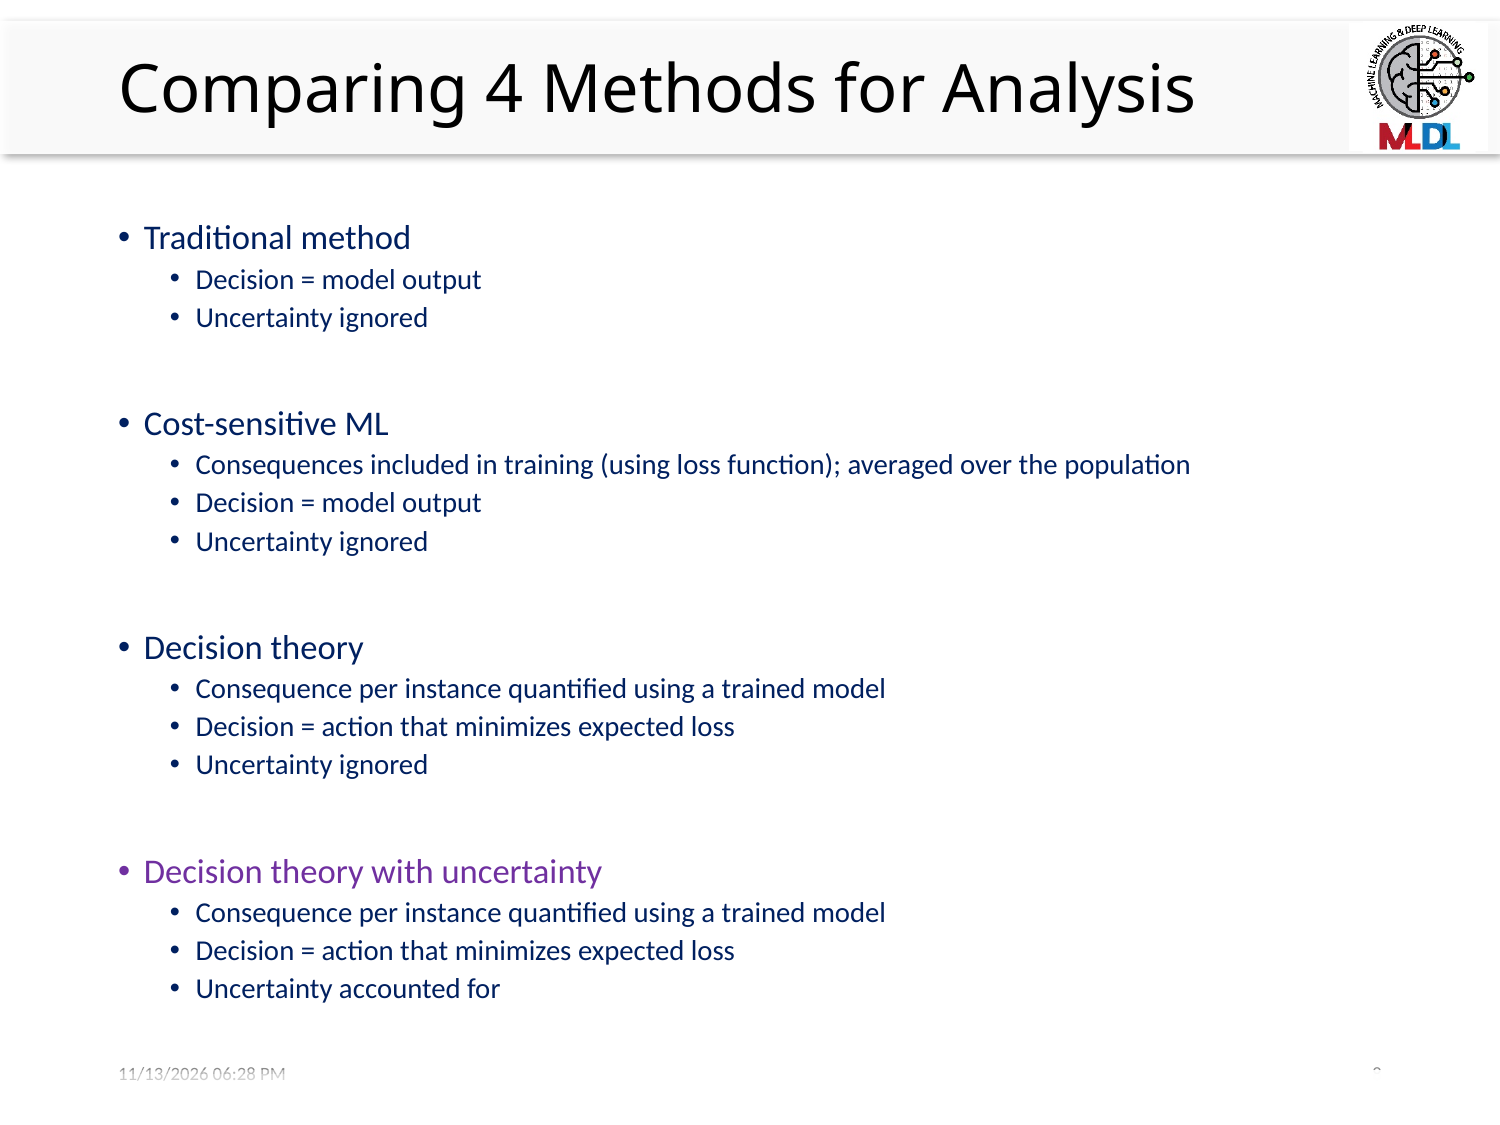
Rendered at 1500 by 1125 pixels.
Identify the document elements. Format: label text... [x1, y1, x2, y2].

slide_number 8 [1059, 1042, 1397, 1103]
picture [1397, 21, 1476, 153]
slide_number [103, 1042, 441, 1103]
list Traditional method Decision = model output Uncertainty ignored Cost-sensitive ML Consequences included in training (using loss function); averaged over the population Decision = model output Uncertainty ignored Decision theory Consequence per instance quantified using a trained model Decision = action that minimizes expected loss Uncertainty ignored Decision theory with uncertainty Consequence per instance quantified using a trained model Decision = action that minimizes expected loss Uncertainty accounted for [103, 212, 1375, 1014]
title Comparing 4 Methods for Analysis [103, 0, 1397, 200]
